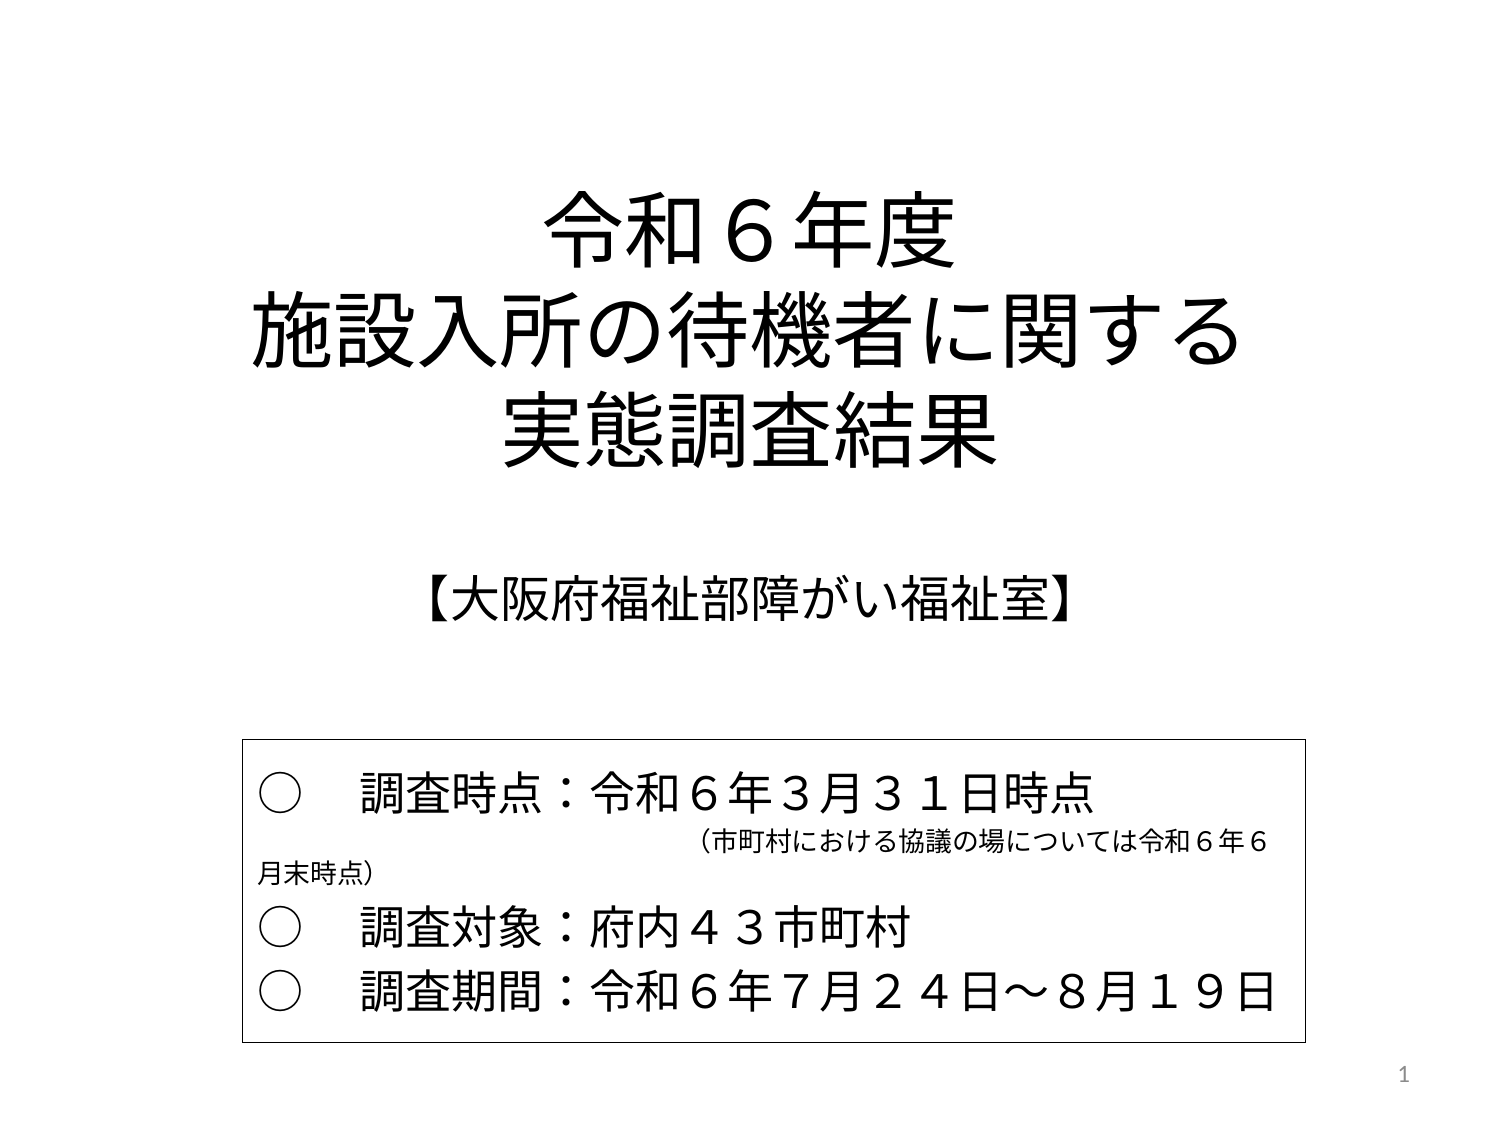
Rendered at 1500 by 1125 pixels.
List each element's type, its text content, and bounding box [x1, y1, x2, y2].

slide_number 1 [1074, 1042, 1425, 1103]
subtitle ○ 調査時点：令和６年３月３１日時点 （市町村における協議の場については令和６年６月末時点） ○ 調査対象：府内４３市町村 ○ 調査期間：令和６年７月２４日～８月１９日 [242, 739, 1306, 1043]
title 令和６年度 施設入所の待機者に関する 実態調査結果 【大阪府福祉部障がい福祉室】 [112, 160, 1388, 646]
